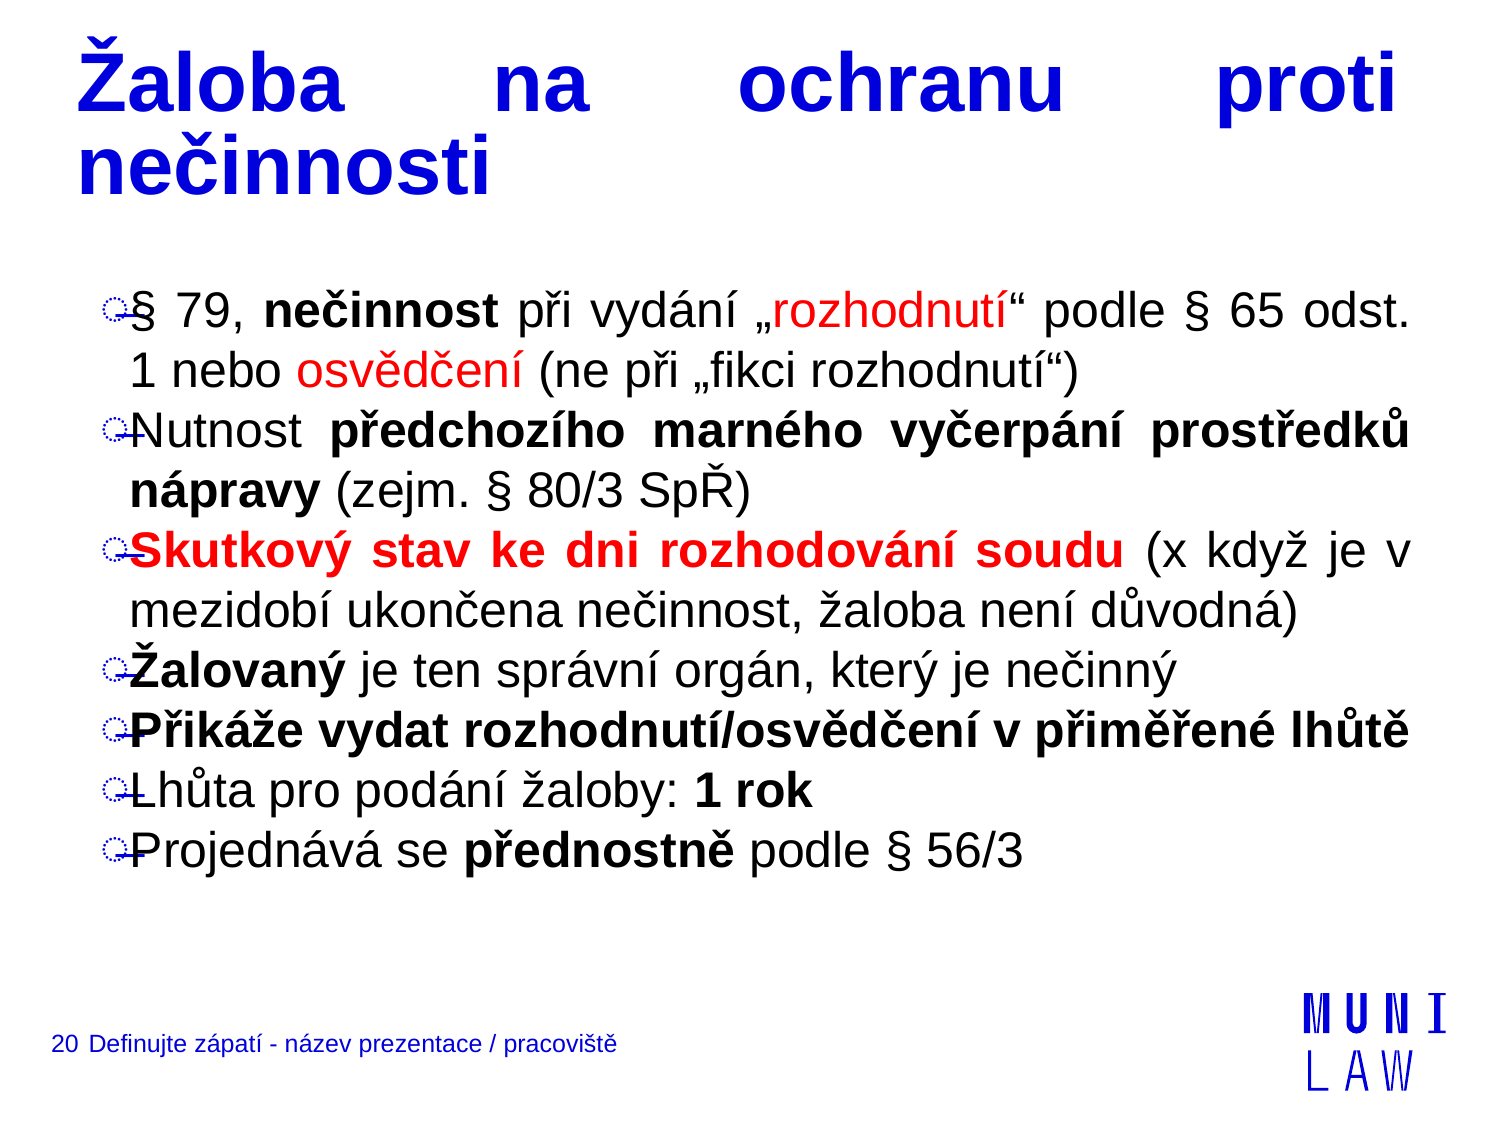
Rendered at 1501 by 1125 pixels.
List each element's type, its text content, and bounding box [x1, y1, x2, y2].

footer Definujte zápatí - název prezentace / pracoviště [88, 1021, 1064, 1063]
list § 79, nečinnost při vydání „rozhodnutí“ podle § 65 odst. 1 nebo osvědčení (ne při „fikci rozhodnutí“) Nutnost předchozího marného vyčerpání prostředků nápravy (zejm. § 80/3 SpŘ) Skutkový stav ke dni rozhodování soudu (x když je v mezidobí ukončena nečinnost, žaloba není důvodná) Žalovaný je ten správní orgán, který je nečinný Přikáže vydat rozhodnutí/osvědčení v přiměřené lhůtě Lhůta pro podání žaloby: 1 rok Projednává se přednostně podle § 56/3 [88, 277, 1412, 957]
slide_number 20 [50, 1021, 82, 1063]
title Žaloba na ochranu proti nečinnosti [76, 44, 1400, 119]
